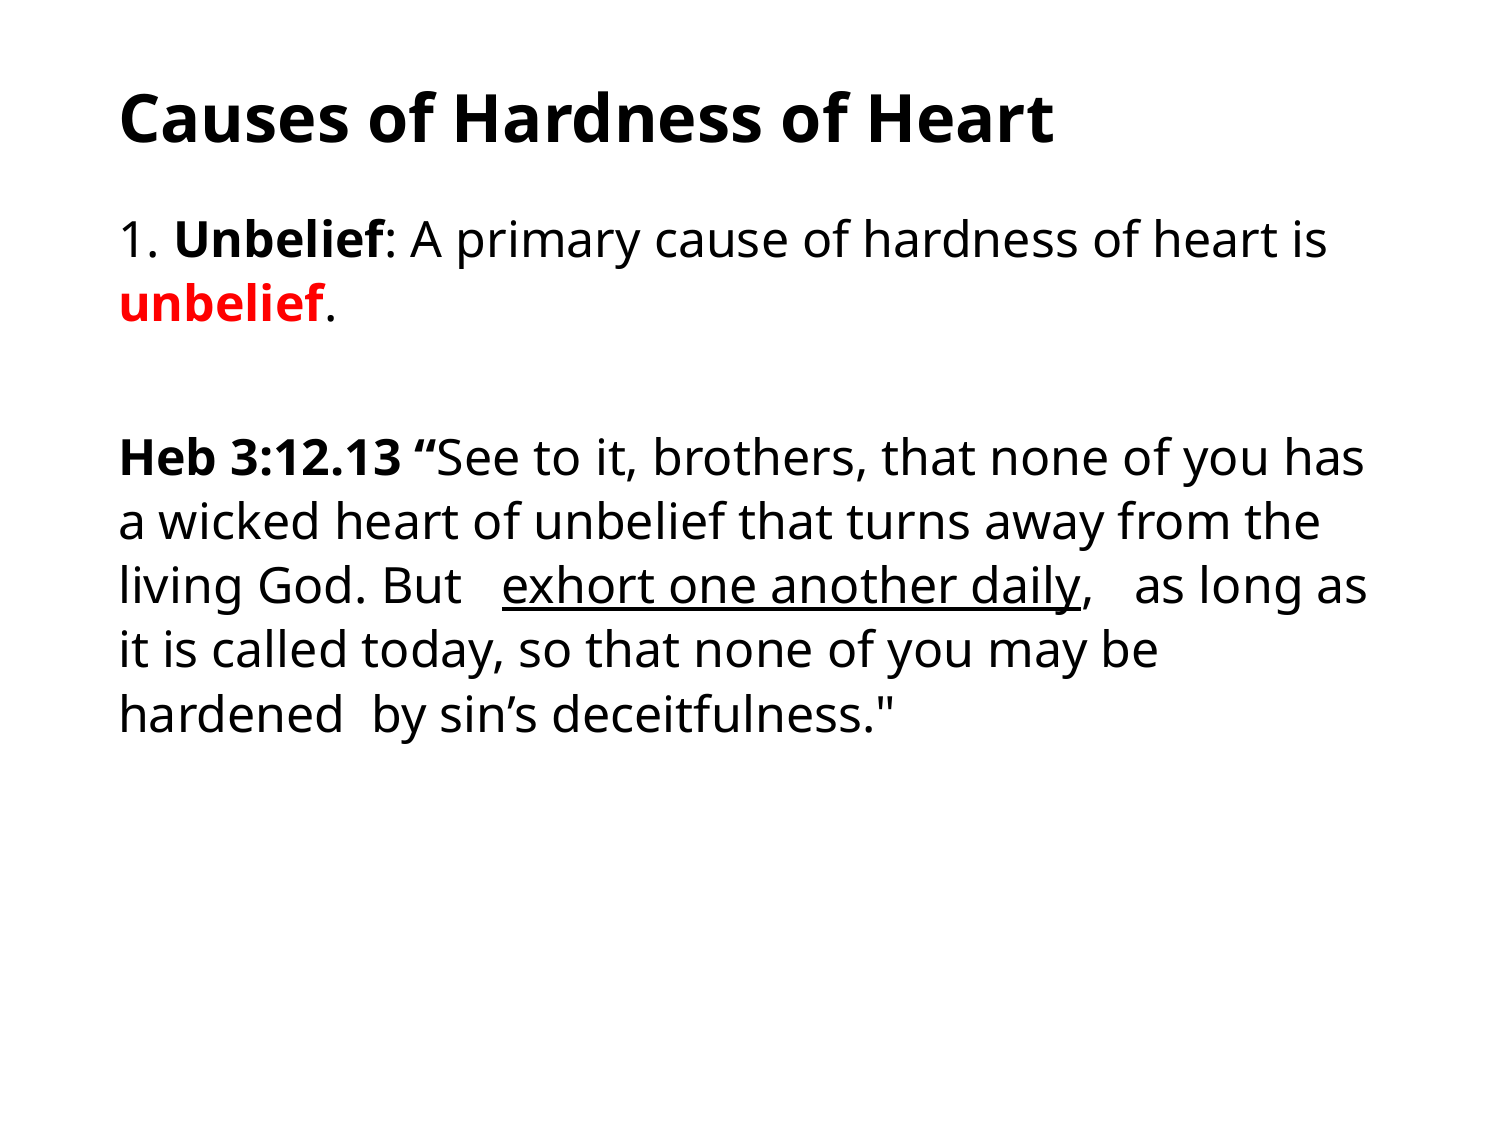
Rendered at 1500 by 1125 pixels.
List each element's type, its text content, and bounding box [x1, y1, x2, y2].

list Causes of Hardness of Heart 1. Unbelief: A primary cause of hardness of heart is unbelief. Heb 3:12.13 “See to it, brothers, that none of you has a wicked heart of unbelief that turns away from the living God. But exhort one another daily, as long as it is called today, so that none of you may be hardened by sin’s deceitfulness." [103, 62, 1397, 1029]
